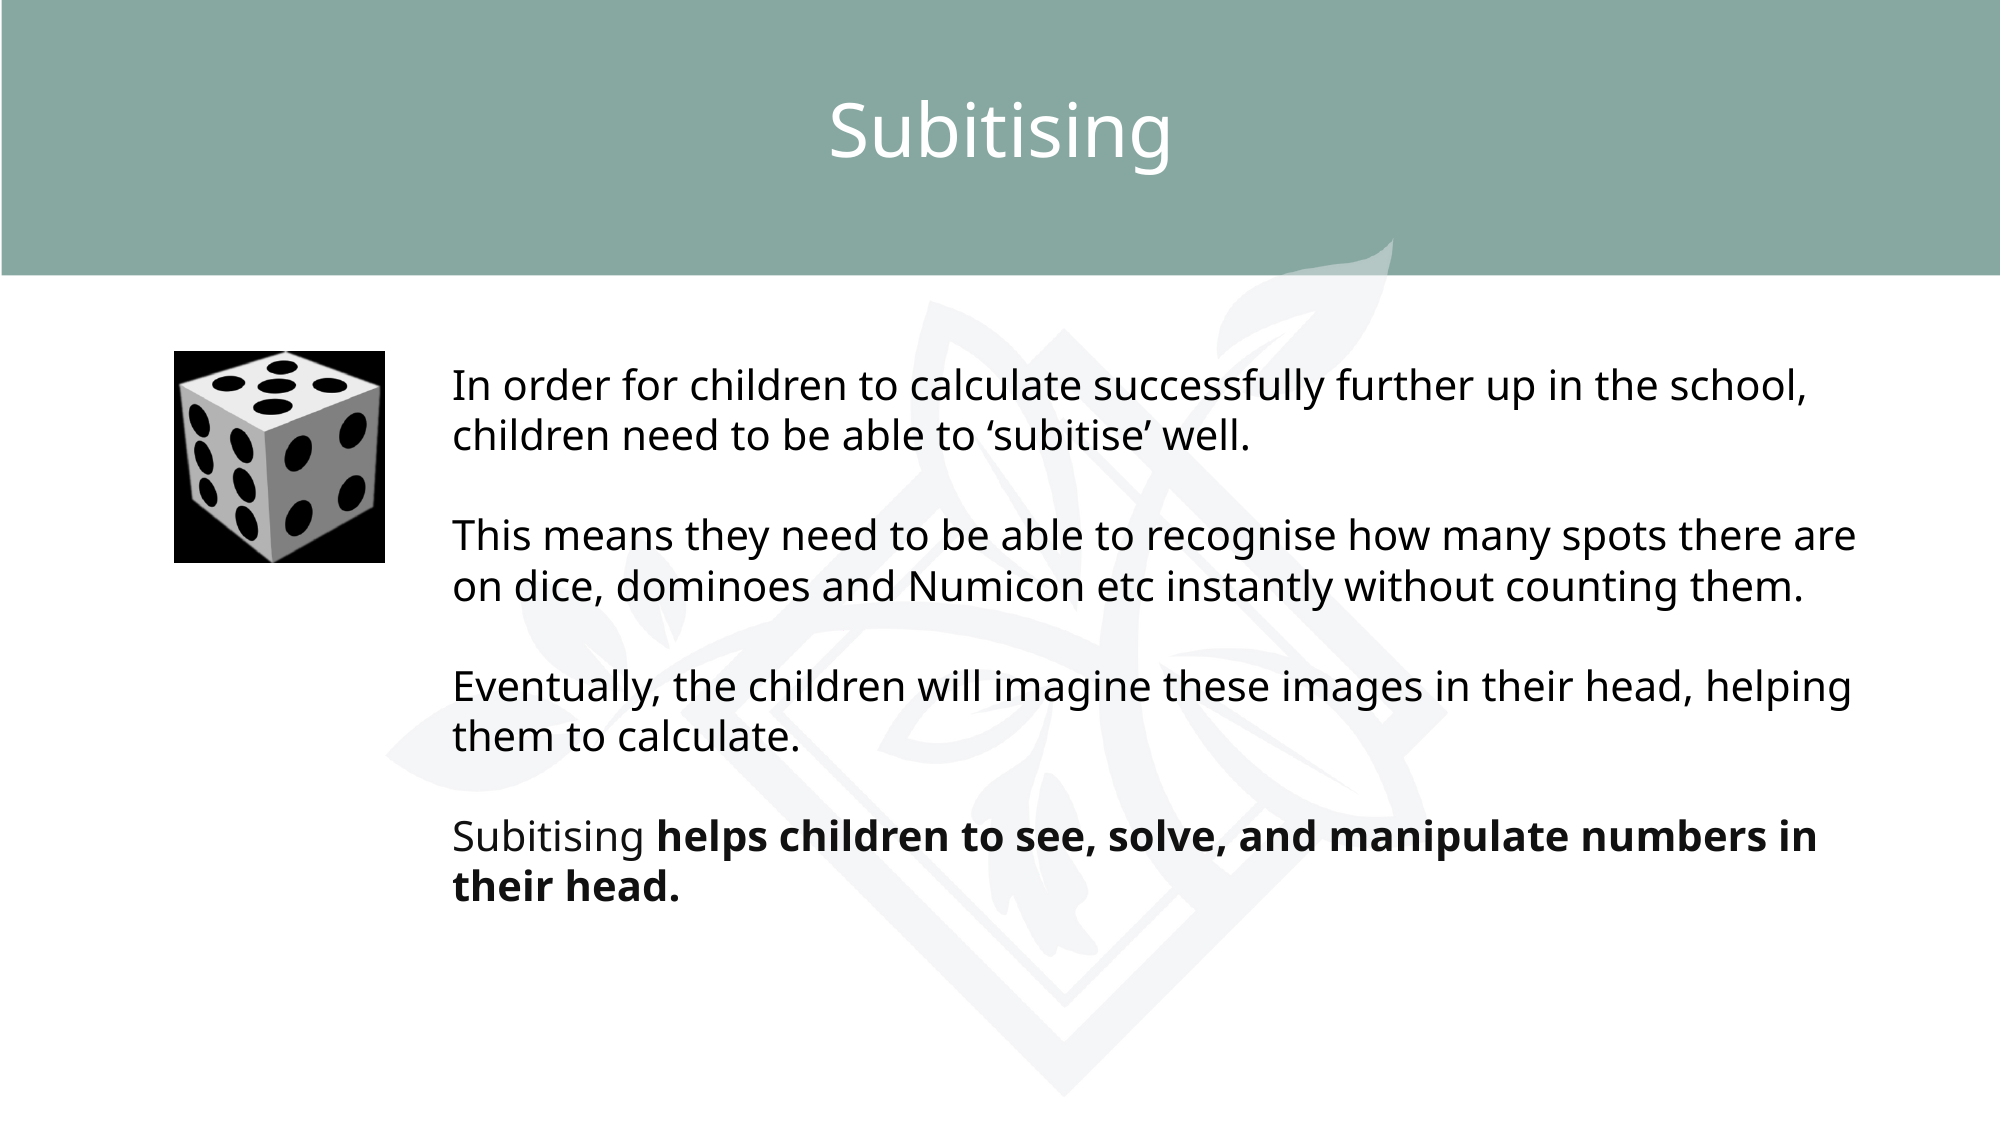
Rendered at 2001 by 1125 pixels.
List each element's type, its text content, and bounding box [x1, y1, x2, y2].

text_box Subitising [1, 0, 2000, 276]
picture [174, 238, 1448, 1097]
text_box In order for children to calculate successfully further up in the school, children need to be able to ‘subitise’ well. This means they need to be able to recognise how many spots there are on dice, dominoes and Numicon etc instantly without counting them. Eventually, the children will imagine these images in their head, helping them to calculate. Subitising helps children to see, solve, and manipulate numbers in their head. [1448, 351, 1885, 962]
